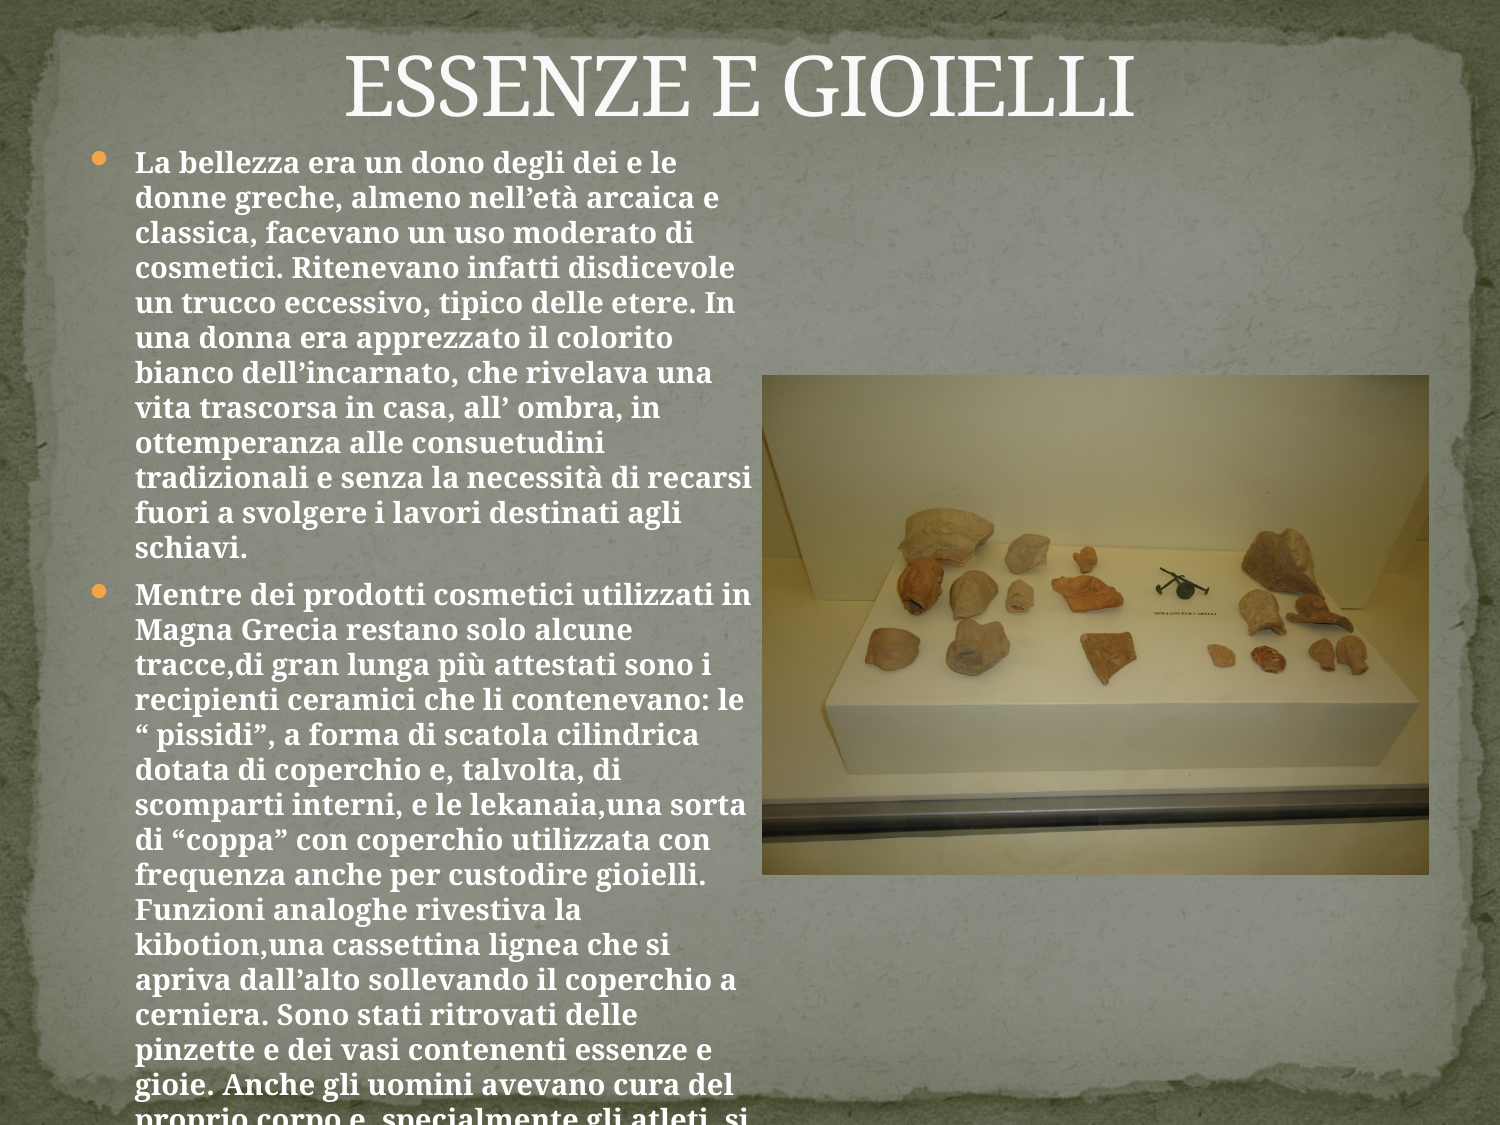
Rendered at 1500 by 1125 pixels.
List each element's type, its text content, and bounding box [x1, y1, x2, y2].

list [765, 378, 1428, 873]
list La bellezza era un dono degli dei e le donne greche, almeno nell’età arcaica e classica, facevano un uso moderato di cosmetici. Ritenevano infatti disdicevole un trucco eccessivo, tipico delle etere. In una donna era apprezzato il colorito bianco dell’incarnato, che rivelava una vita trascorsa in casa, all’ ombra, in ottemperanza alle consuetudini tradizionali e senza la necessità di recarsi fuori a svolgere i lavori destinati agli schiavi. Mentre dei prodotti cosmetici utilizzati in Magna Grecia restano solo alcune tracce,di gran lunga più attestati sono i recipienti ceramici che li contenevano: le “ pissidi”, a forma di scatola cilindrica dotata di coperchio e, talvolta, di scomparti interni, e le lekanaia,una sorta di “coppa” con coperchio utilizzata con frequenza anche per custodire gioielli. Funzioni analoghe rivestiva la kibotion,una cassettina lignea che si apriva dall’alto sollevando il coperchio a cerniera. Sono stati ritrovati delle pinzette e dei vasi contenenti essenze e gioie. Anche gli uomini avevano cura del proprio corpo e, specialmente gli atleti, si depilavano con la pece, un materiale ricavabile dal pino laricio. [75, 137, 774, 1047]
title ESSENZE E GIOIELLI [74, 24, 1425, 141]
